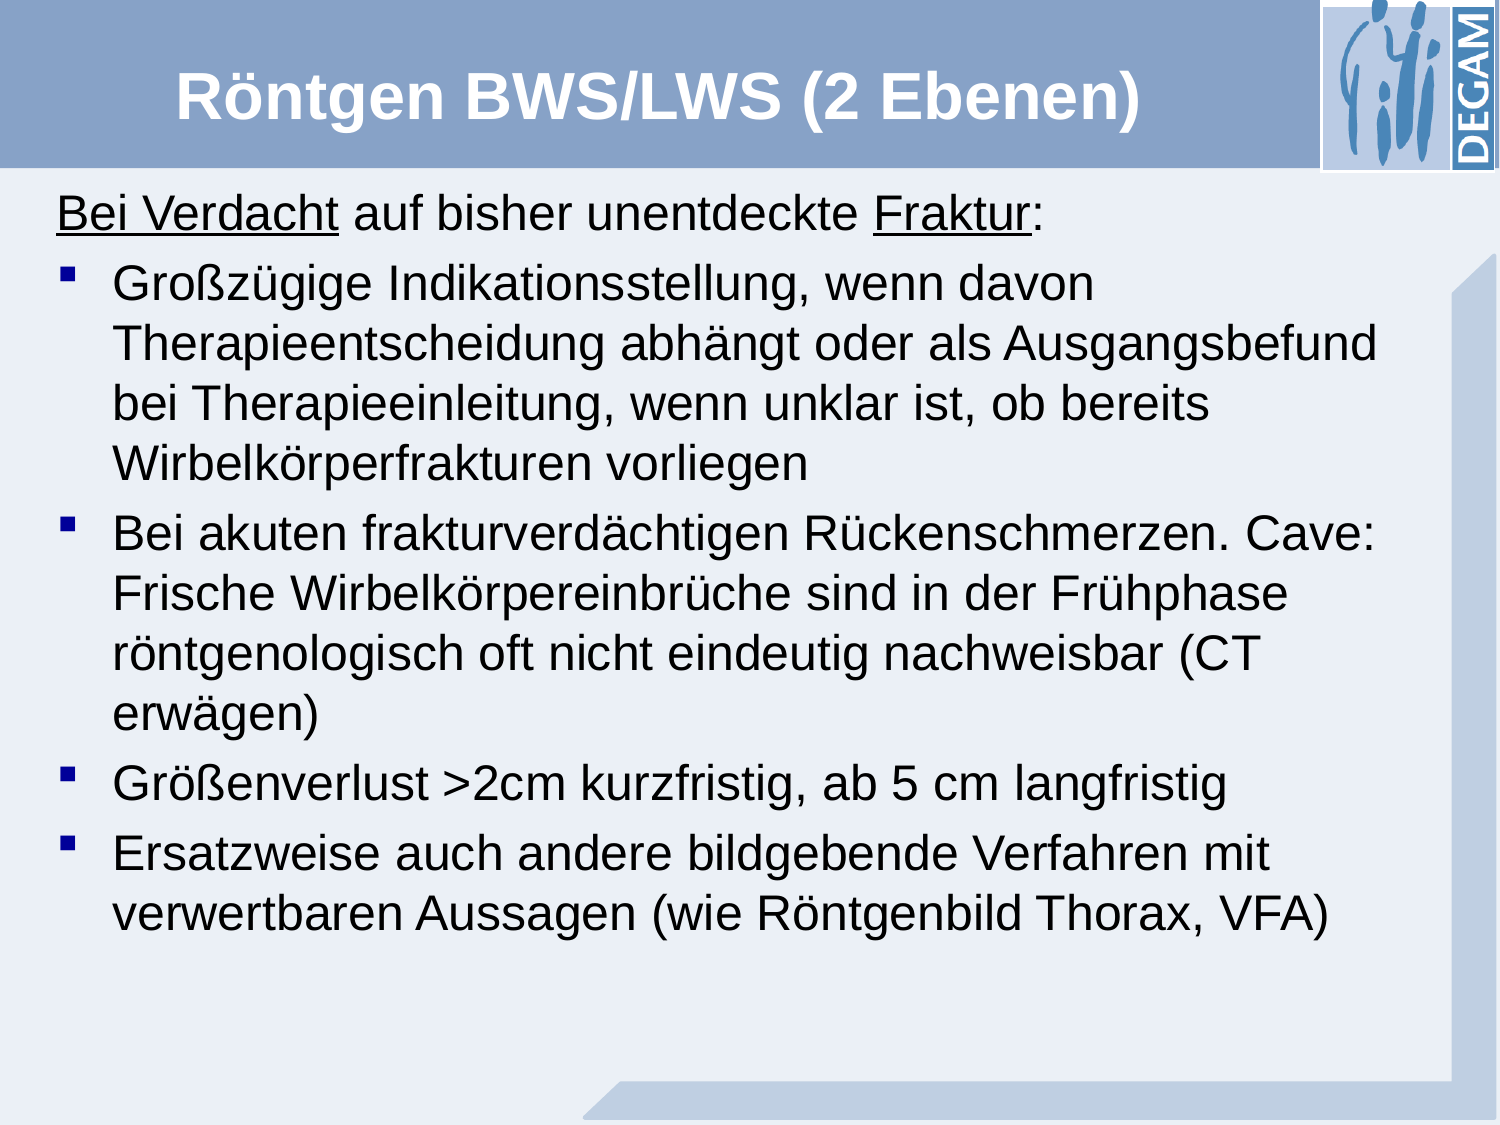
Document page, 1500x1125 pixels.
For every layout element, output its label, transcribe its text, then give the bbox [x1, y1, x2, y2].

list Bei Verdacht auf bisher unentdeckte Fraktur: Großzügige Indikationsstellung, wenn davon Therapieentscheidung abhängt oder als Ausgangsbefund bei Therapieeinleitung, wenn unklar ist, ob bereits Wirbelkörperfrakturen vorliegen Bei akuten frakturverdächtigen Rückenschmerzen. Cave: Frische Wirbelkörpereinbrüche sind in der Frühphase röntgenologisch oft nicht eindeutig nachweisbar (CT erwägen) Größenverlust >2cm kurzfristig, ab 5 cm langfristig Ersatzweise auch andere bildgebende Verfahren mit verwertbaren Aussagen (wie Röntgenbild Thorax, VFA) [41, 172, 1448, 1000]
picture [1320, 0, 1495, 173]
title Röntgen BWS/LWS (2 Ebenen) [160, 54, 1225, 132]
